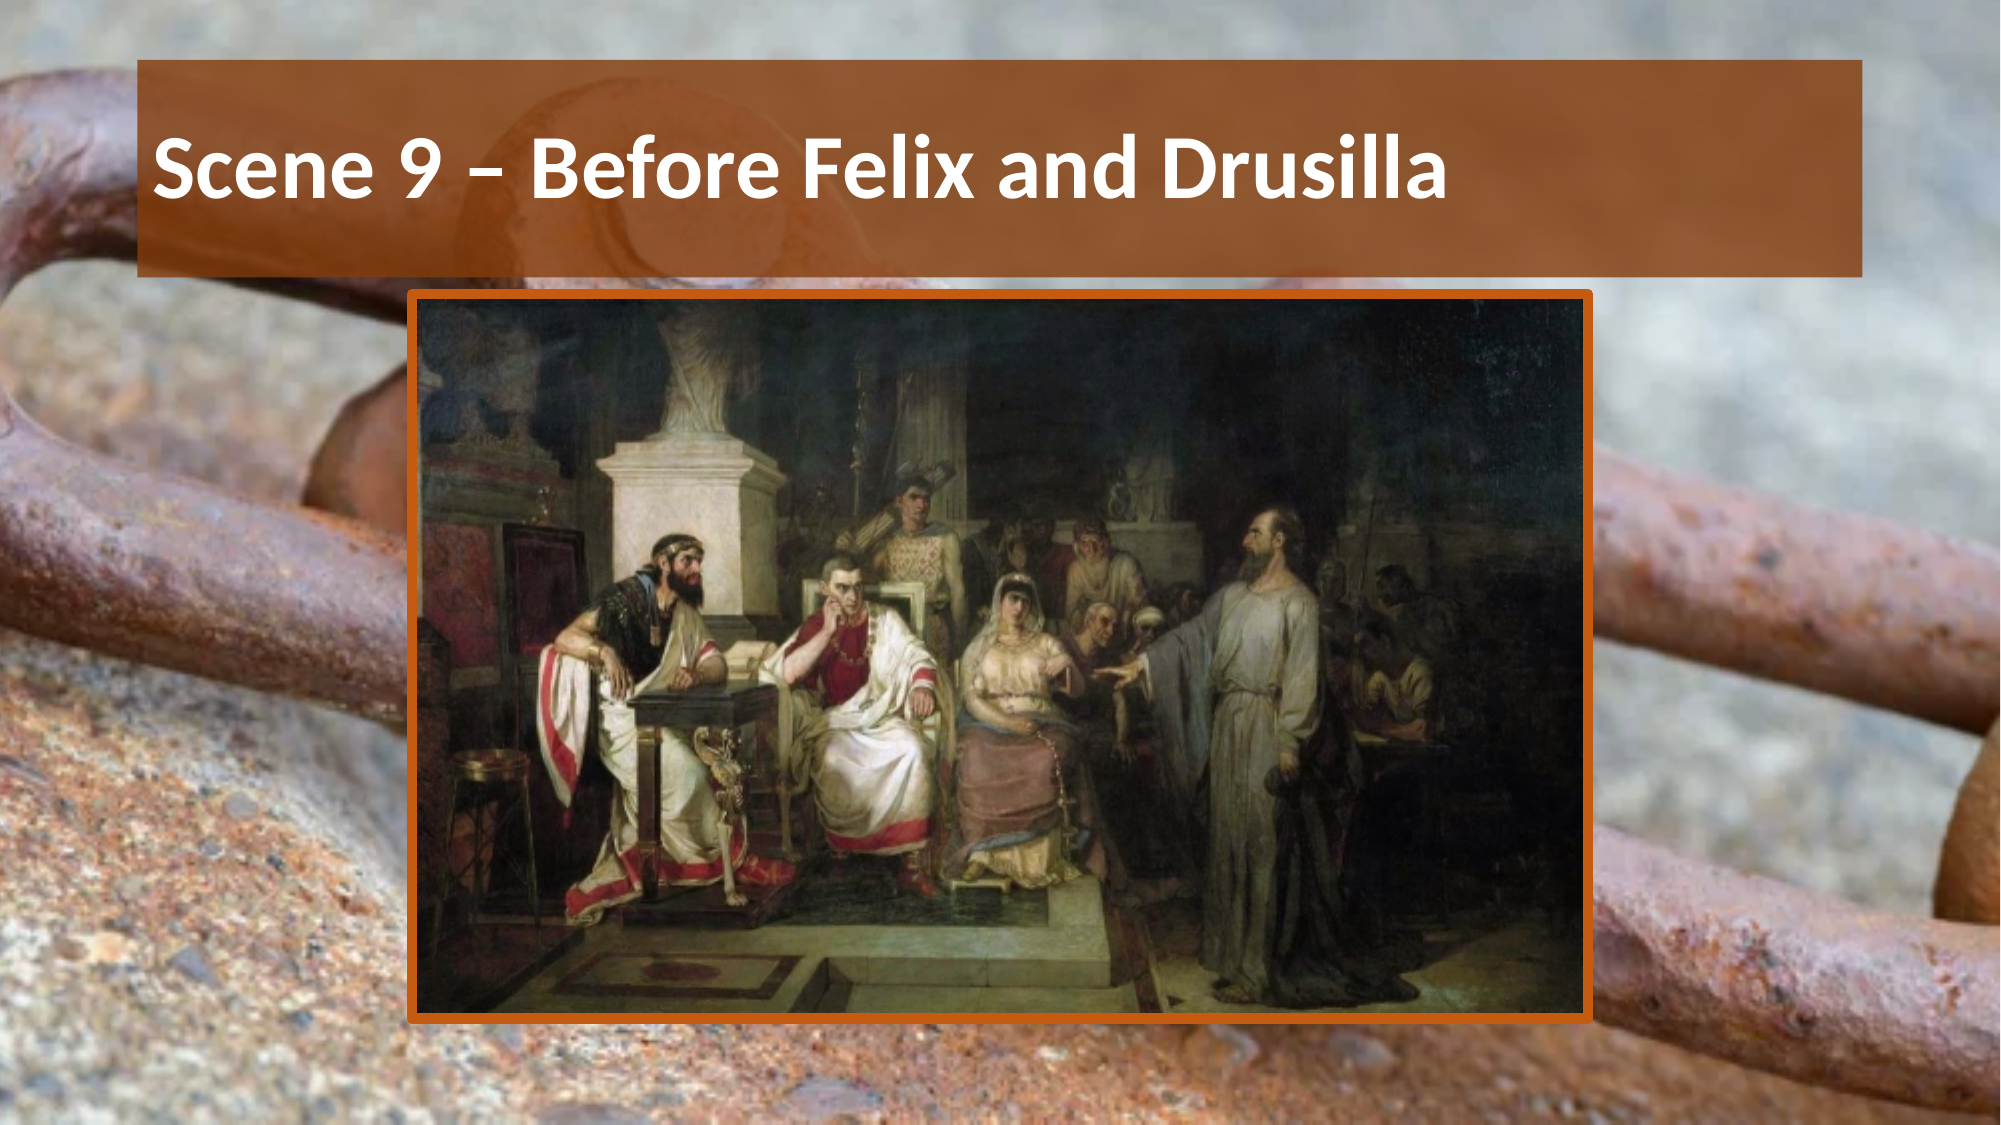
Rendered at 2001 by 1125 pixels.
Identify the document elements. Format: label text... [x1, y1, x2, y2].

title Scene 9 – Before Felix and Drusilla [137, 59, 1863, 278]
picture [0, 0, 2001, 1125]
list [417, 299, 1583, 1014]
